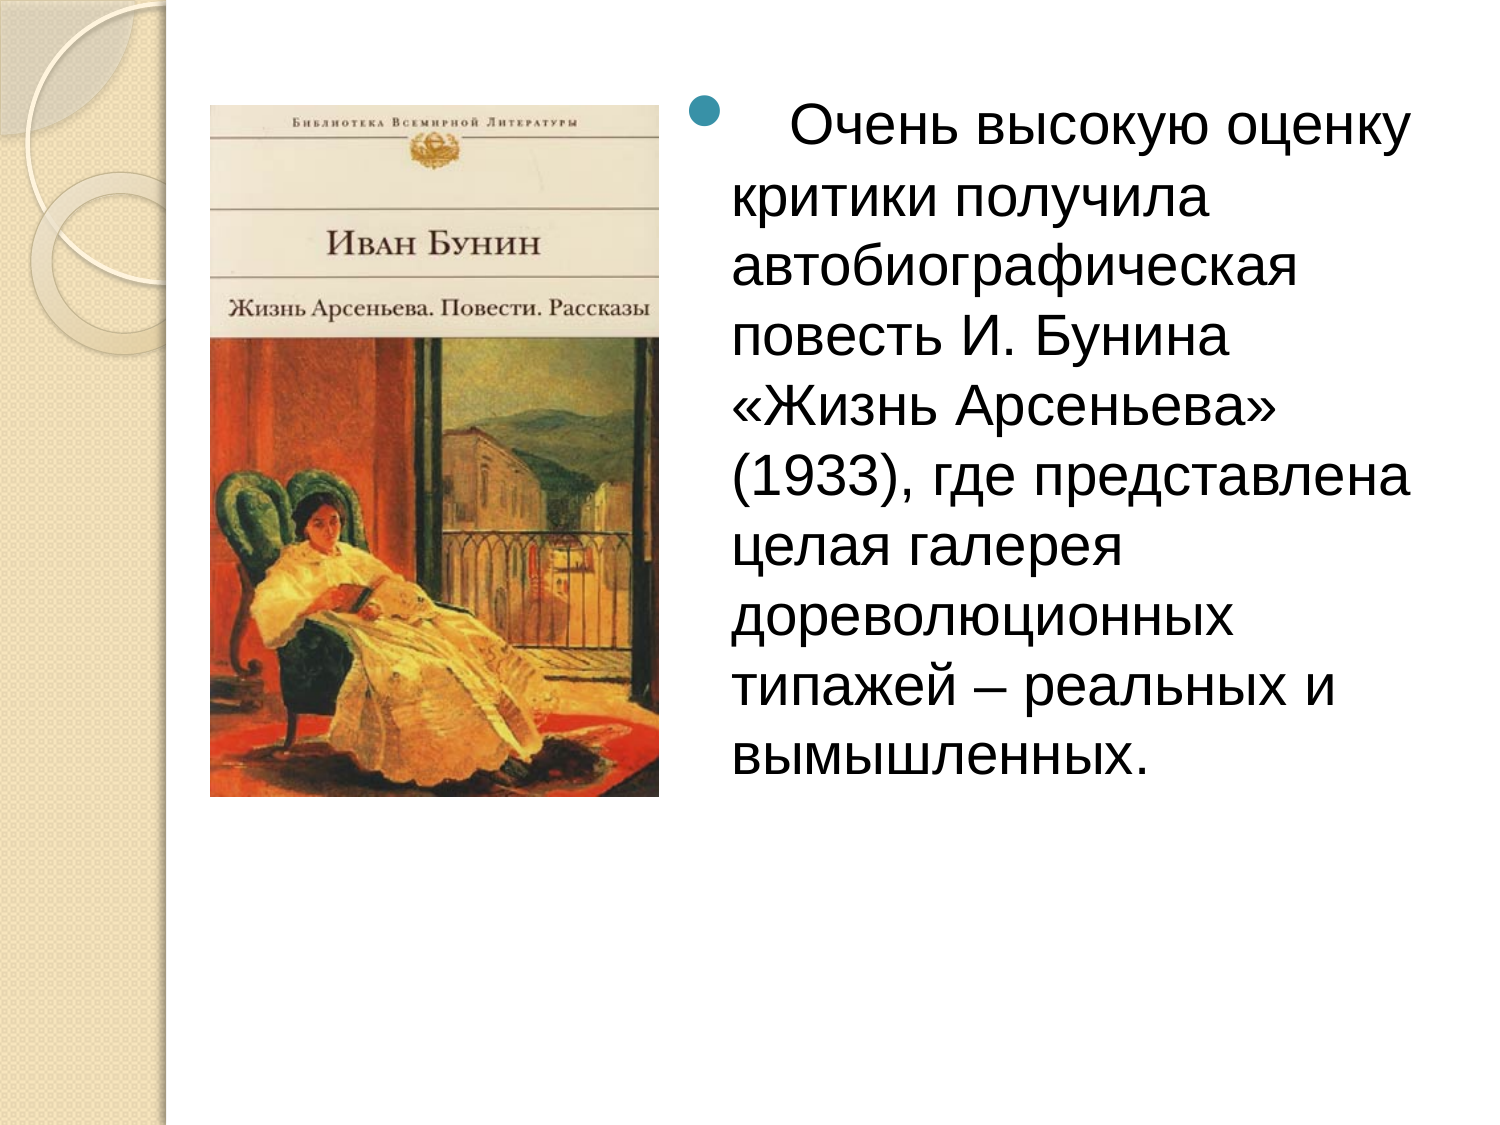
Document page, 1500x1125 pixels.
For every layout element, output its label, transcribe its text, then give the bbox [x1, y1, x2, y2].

picture [210, 105, 659, 798]
list Очень высокую оценку критики получила автобиографическая повесть И. Бунина «Жизнь Арсеньева» (1933), где представлена целая галерея дореволюционных типажей – реальных и вымышленных. [656, 70, 1466, 1079]
